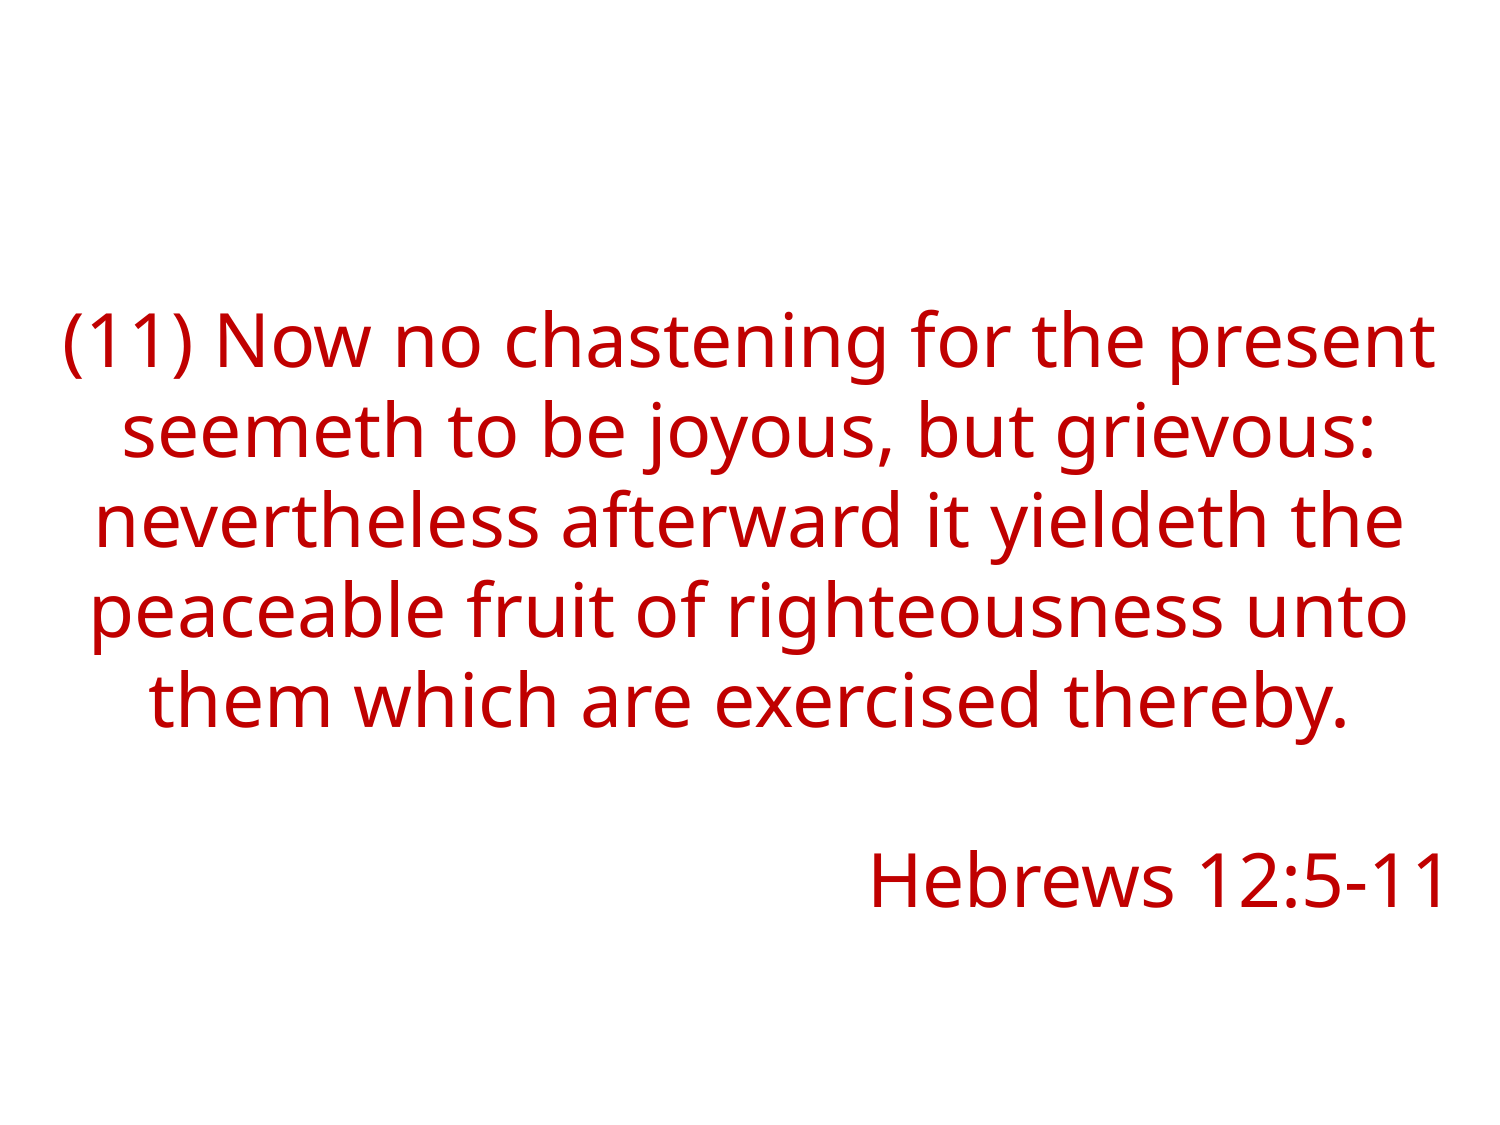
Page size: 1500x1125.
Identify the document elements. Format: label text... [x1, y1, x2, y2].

text_box (11) Now no chastening for the present seemeth to be joyous, but grievous: nevertheless afterward it yieldeth the peaceable fruit of righteousness unto them which are exercised thereby. Hebrews 12:5-11 [0, 0, 1500, 1125]
